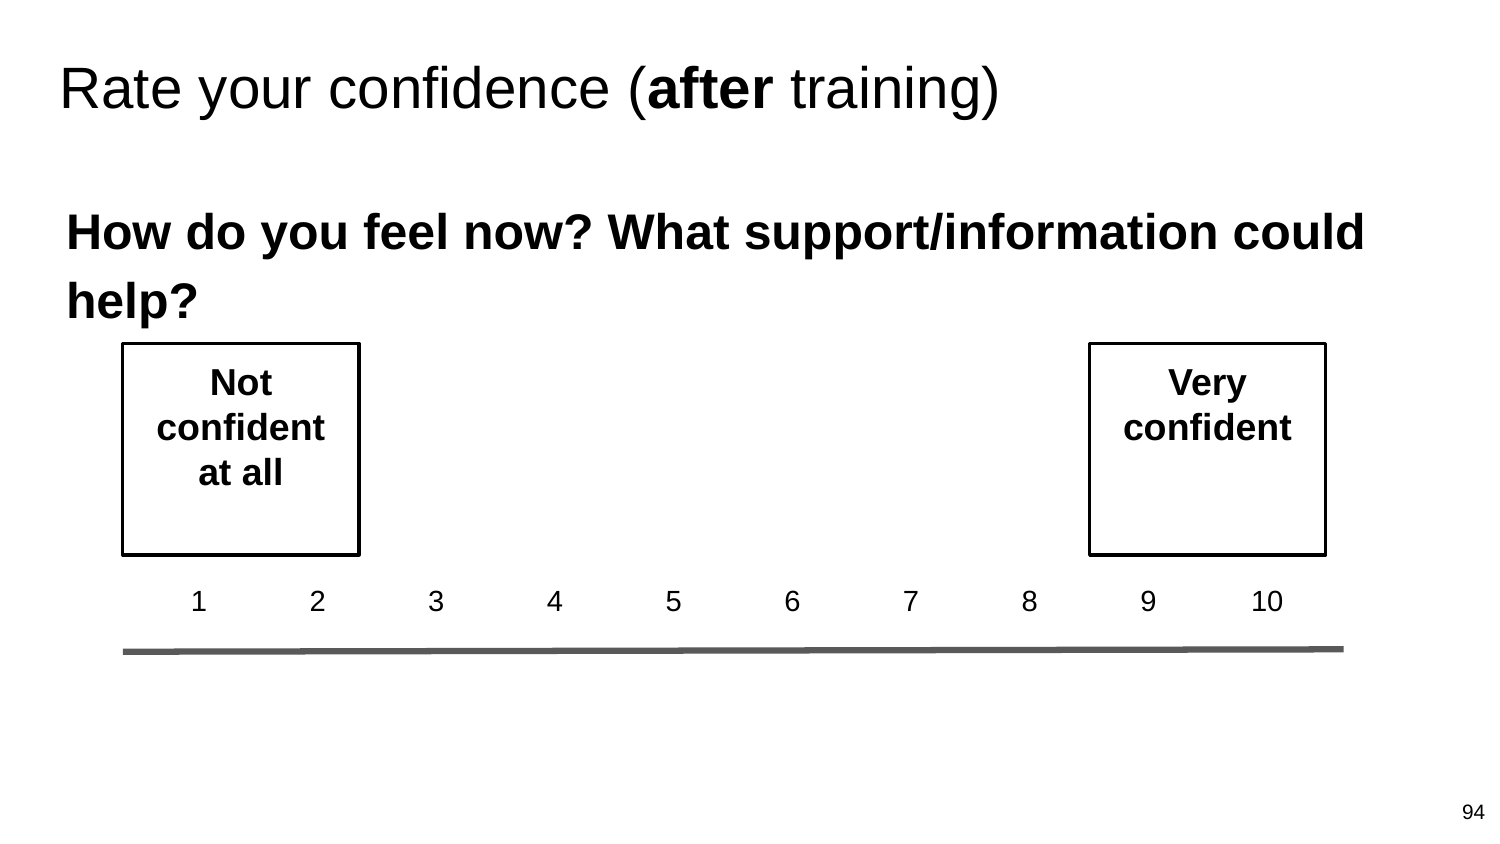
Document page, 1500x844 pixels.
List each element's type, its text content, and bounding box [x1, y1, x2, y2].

title Rate your confidence (after training) [44, 35, 1449, 130]
text_box How do you feel now? What support/information could help? [51, 175, 1449, 750]
table_header 8 [970, 570, 1089, 633]
table_header 2 [258, 570, 377, 633]
table_header 9 [1089, 570, 1208, 633]
table_header 6 [733, 570, 852, 633]
table_header 7 [852, 570, 970, 633]
slide_number 94 [1410, 779, 1500, 844]
text_box Very confident [1089, 343, 1326, 555]
table_header 1 [140, 570, 258, 633]
table_header 10 [1208, 570, 1327, 633]
table_header 3 [377, 570, 496, 633]
table_header 4 [496, 570, 614, 633]
text_box Not confident at all [122, 343, 360, 555]
table_header 5 [614, 570, 733, 633]
